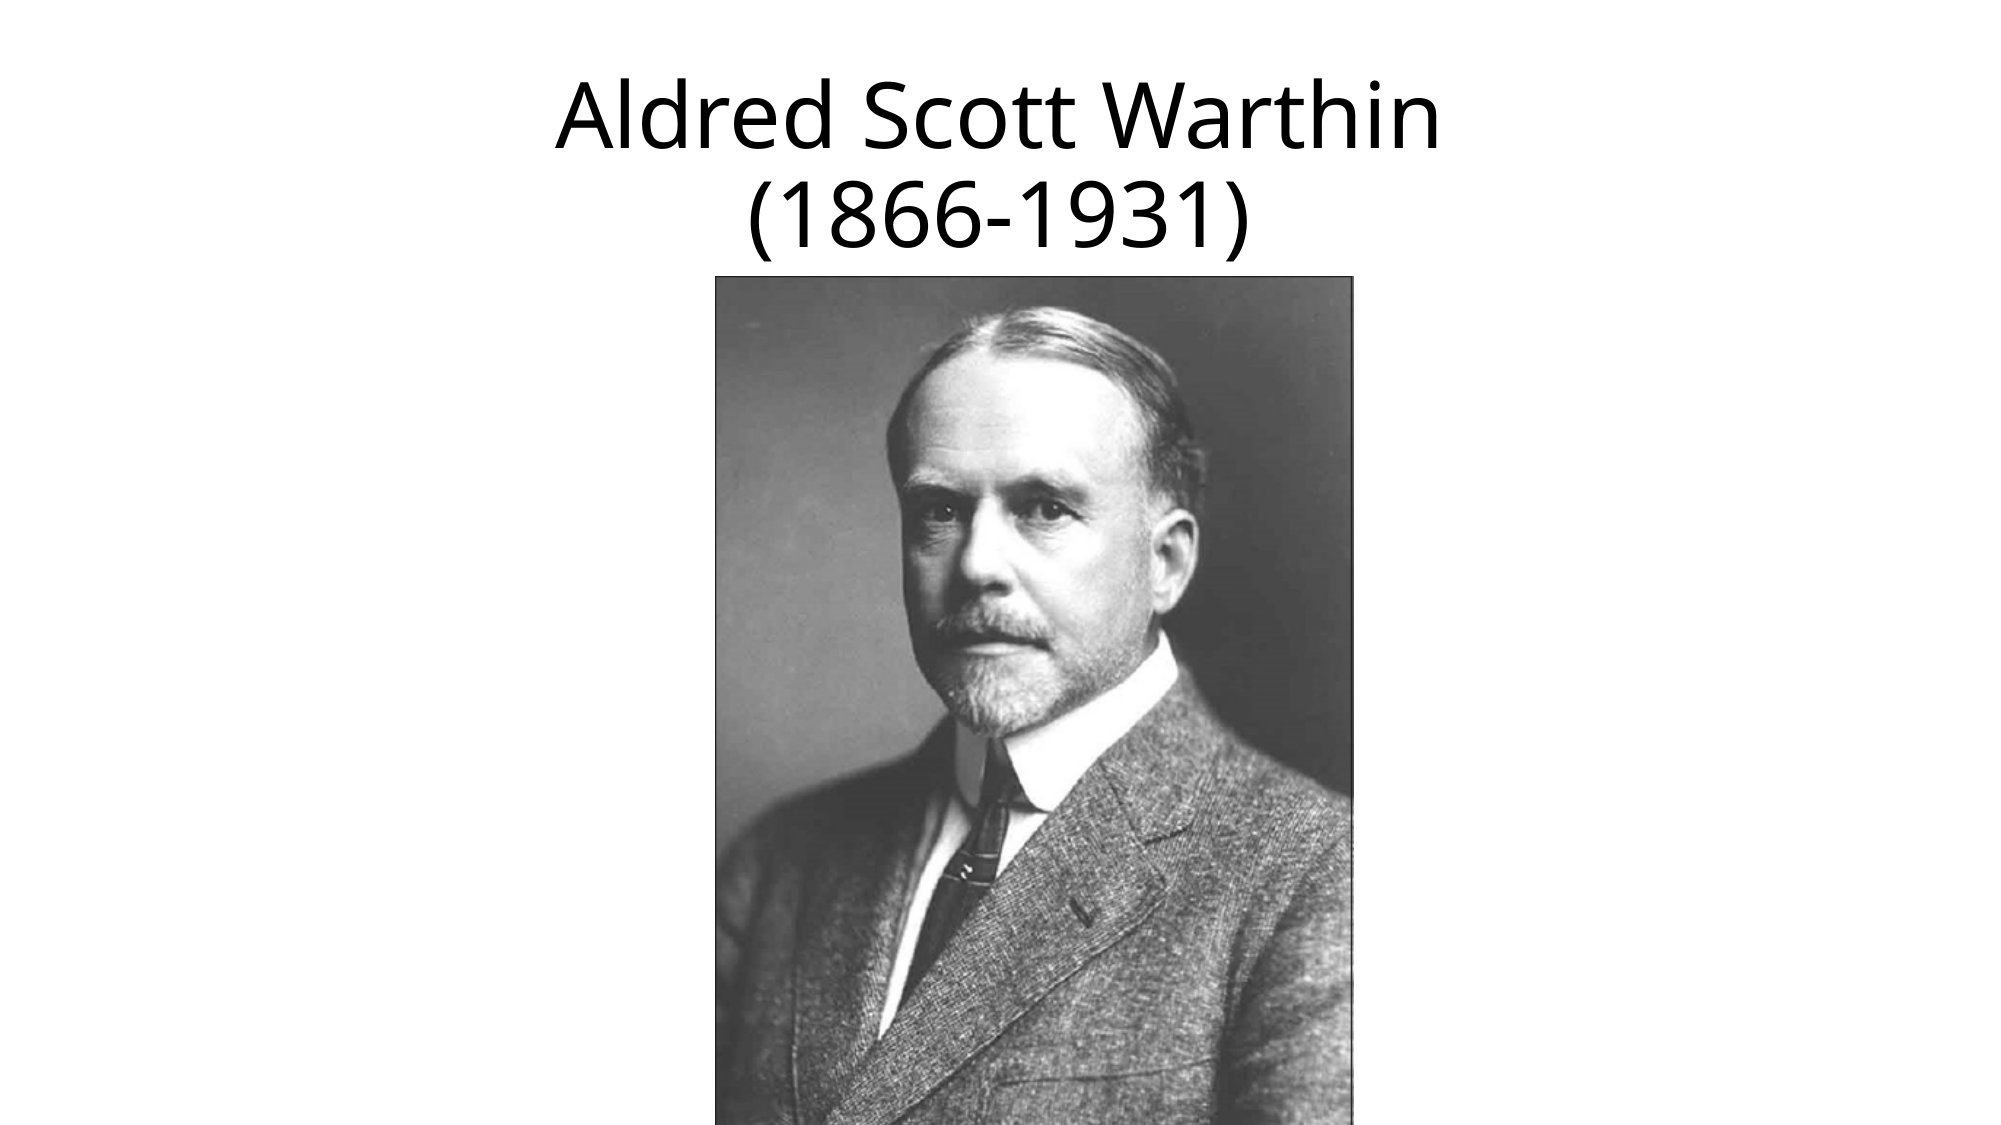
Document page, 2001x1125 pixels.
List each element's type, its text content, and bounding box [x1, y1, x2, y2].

title Aldred Scott Warthin (1866-1931) [137, 59, 1863, 278]
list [715, 276, 1354, 1125]
